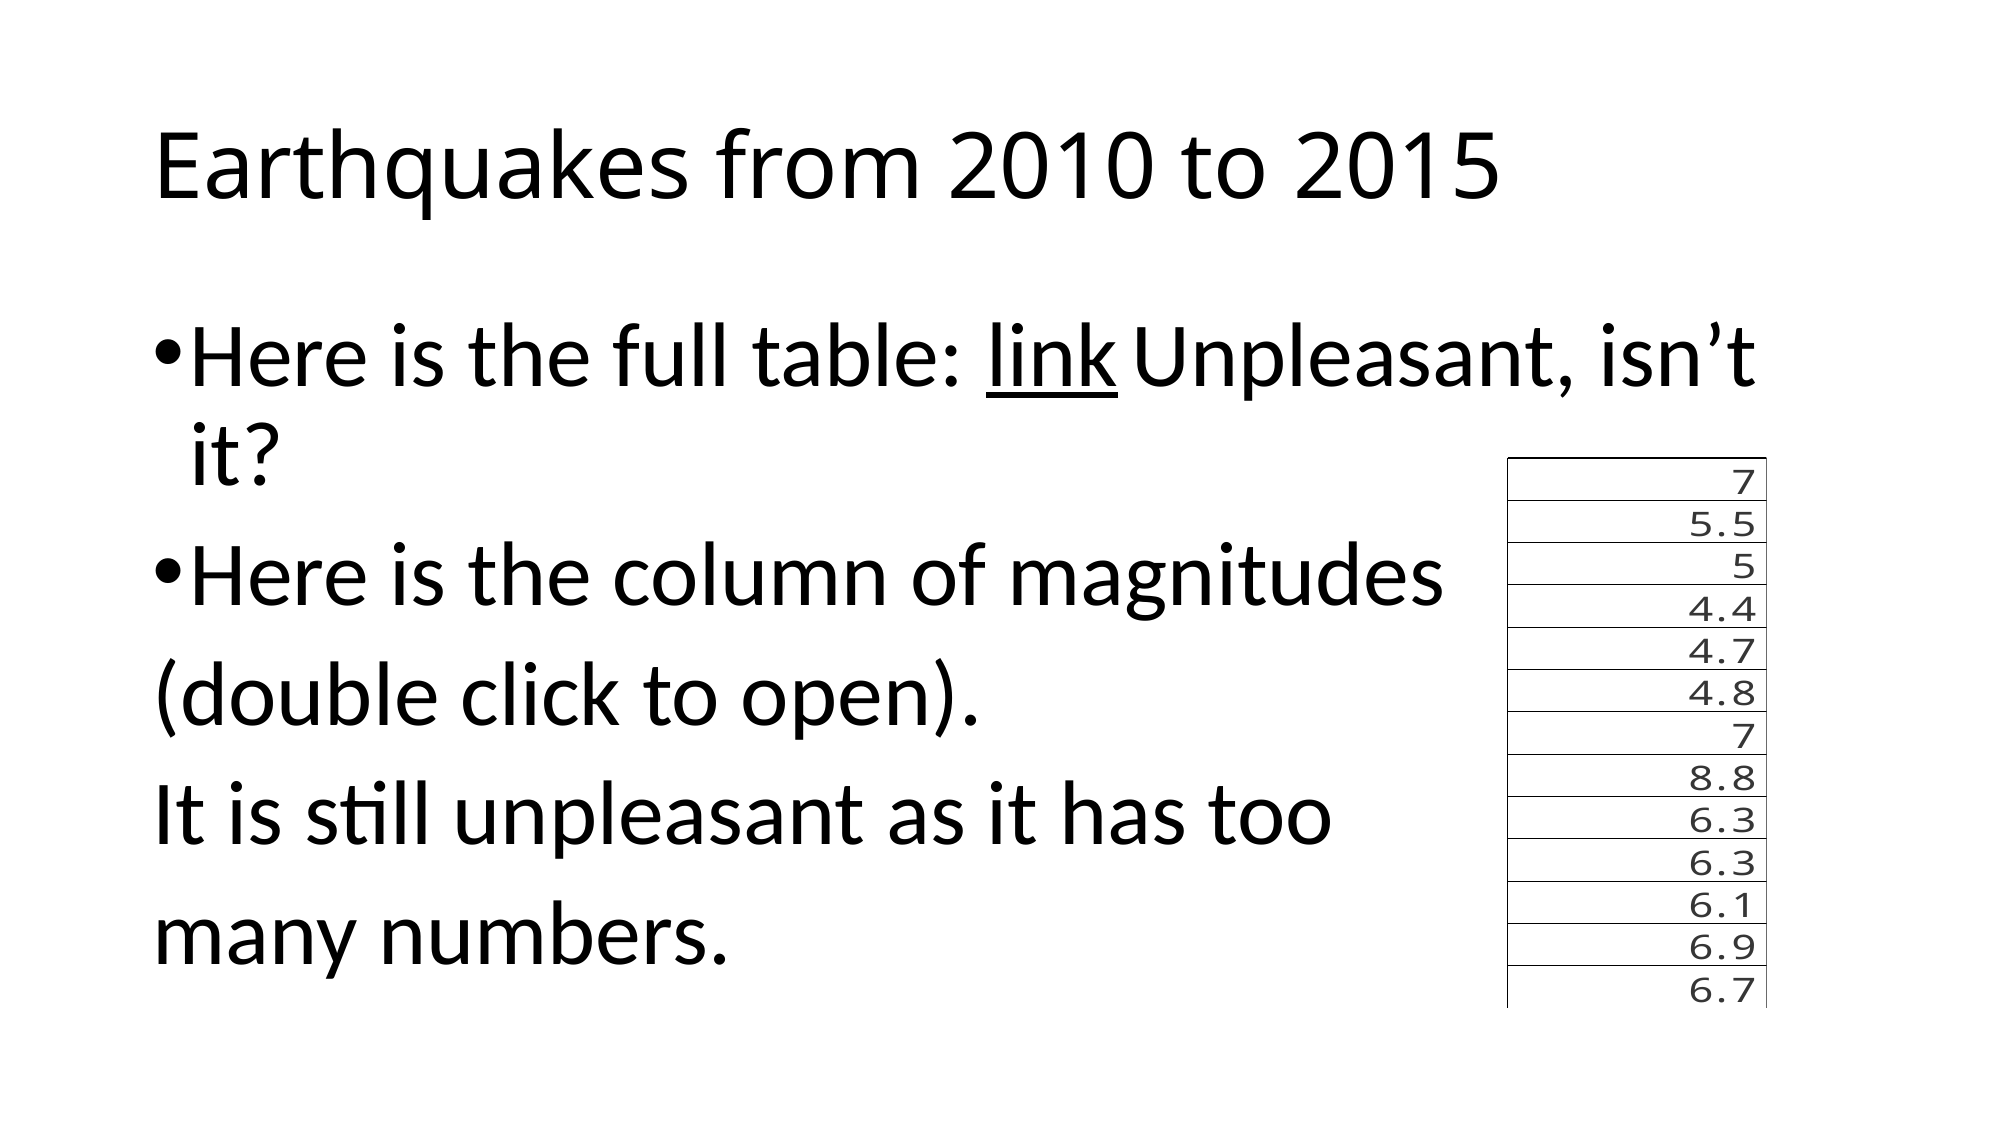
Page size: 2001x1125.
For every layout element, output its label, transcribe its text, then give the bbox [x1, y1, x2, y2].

title Earthquakes from 2010 to 2015 [137, 59, 1863, 278]
list Here is the full table: link Unpleasant, isn’t it? Here is the column of magnitudes (double click to open). It is still unpleasant as it has too many numbers. [137, 299, 1863, 1014]
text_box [1507, 457, 1768, 1009]
